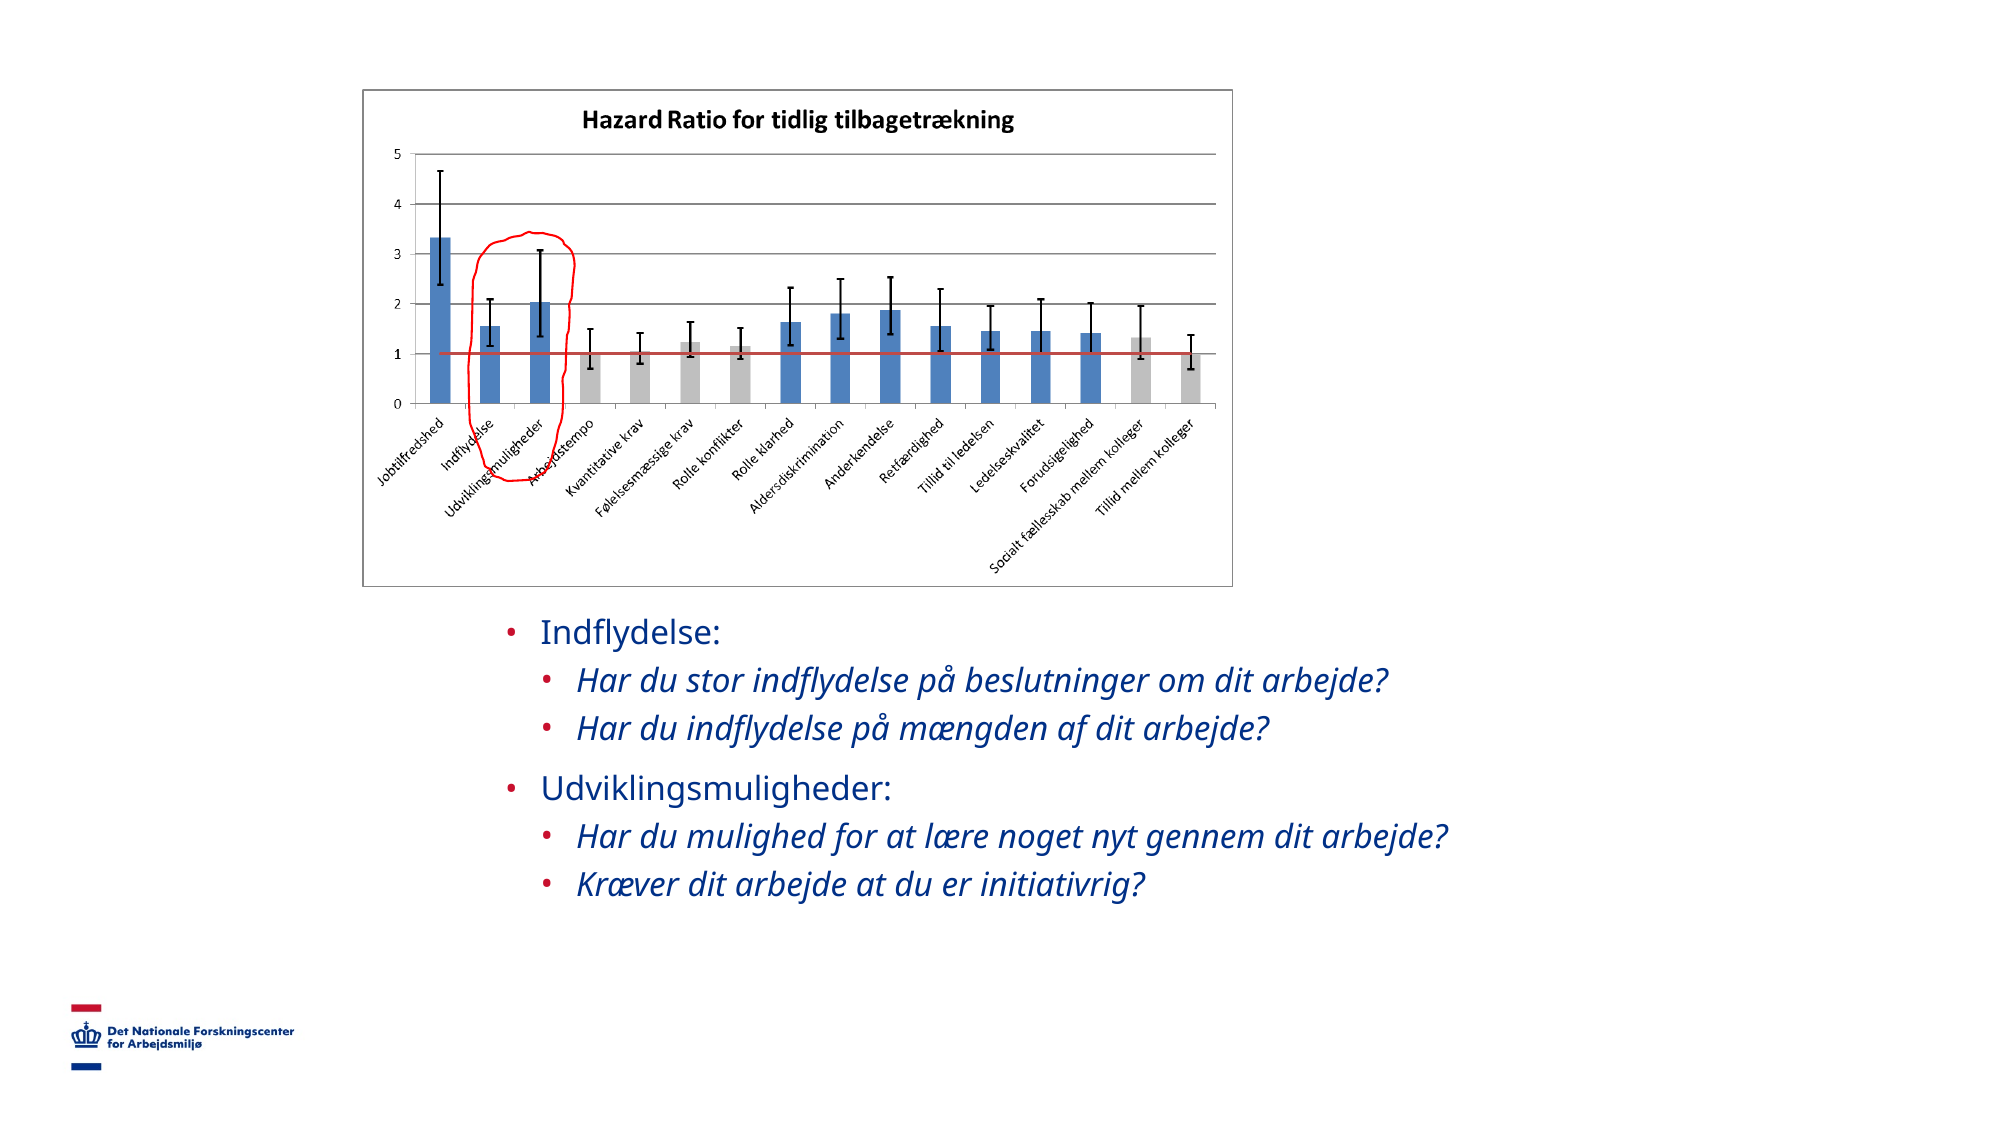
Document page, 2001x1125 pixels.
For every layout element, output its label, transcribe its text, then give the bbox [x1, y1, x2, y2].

picture [41, 974, 324, 1100]
list Indflydelse: Har du stor indflydelse på beslutninger om dit arbejde? Har du indflydelse på mængden af dit arbejde? Udviklingsmuligheder: Har du mulighed for at lære noget nyt gennem dit arbejde? Kræver dit arbejde at du er initiativrig? [505, 609, 1675, 1071]
picture [362, 89, 1233, 587]
